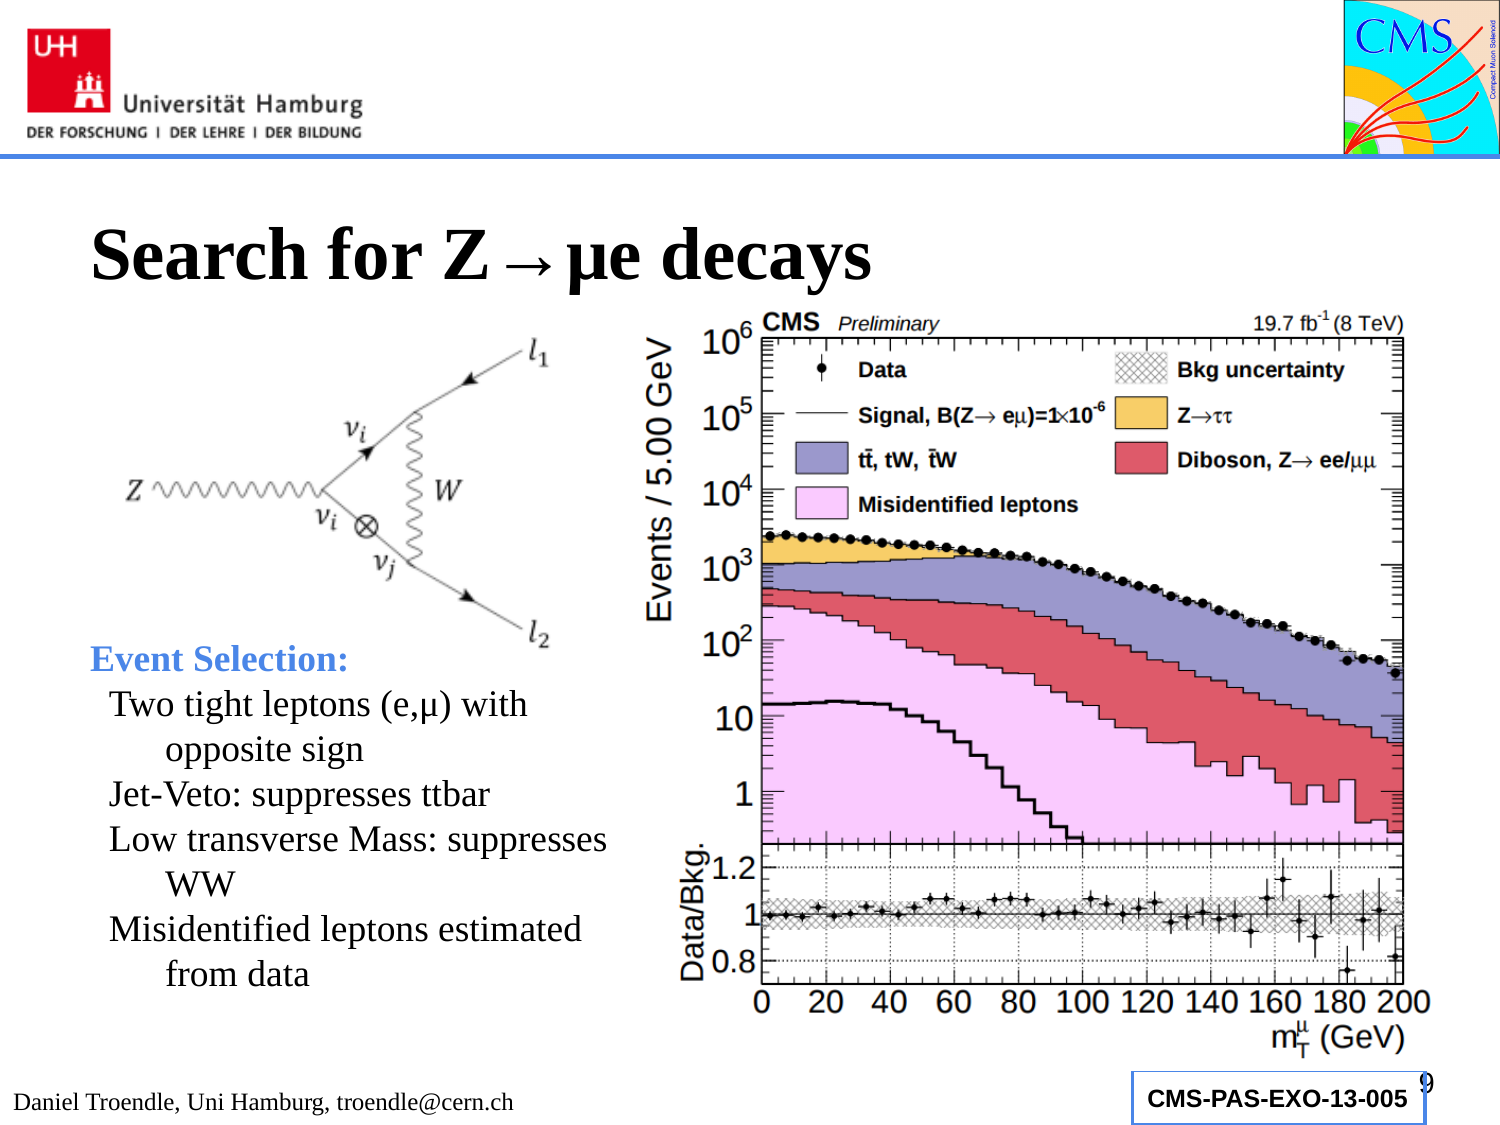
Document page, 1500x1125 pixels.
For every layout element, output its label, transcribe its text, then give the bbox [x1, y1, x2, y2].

text_box CMS-PAS-EXO-13-005 [1132, 1080, 1425, 1125]
list Event Selection: Two tight leptons (e,μ) with opposite sign Jet-Veto: suppresses ttbar Low transverse Mass: suppresses WW Misidentified leptons estimated from data [75, 619, 641, 1078]
picture [0, 0, 389, 154]
picture [18, 314, 578, 661]
picture [643, 304, 1436, 1071]
title Search for Z→μe decays [75, 156, 1425, 344]
slide_number ‹#› [1425, 1038, 1494, 1125]
picture [1343, 0, 1500, 154]
